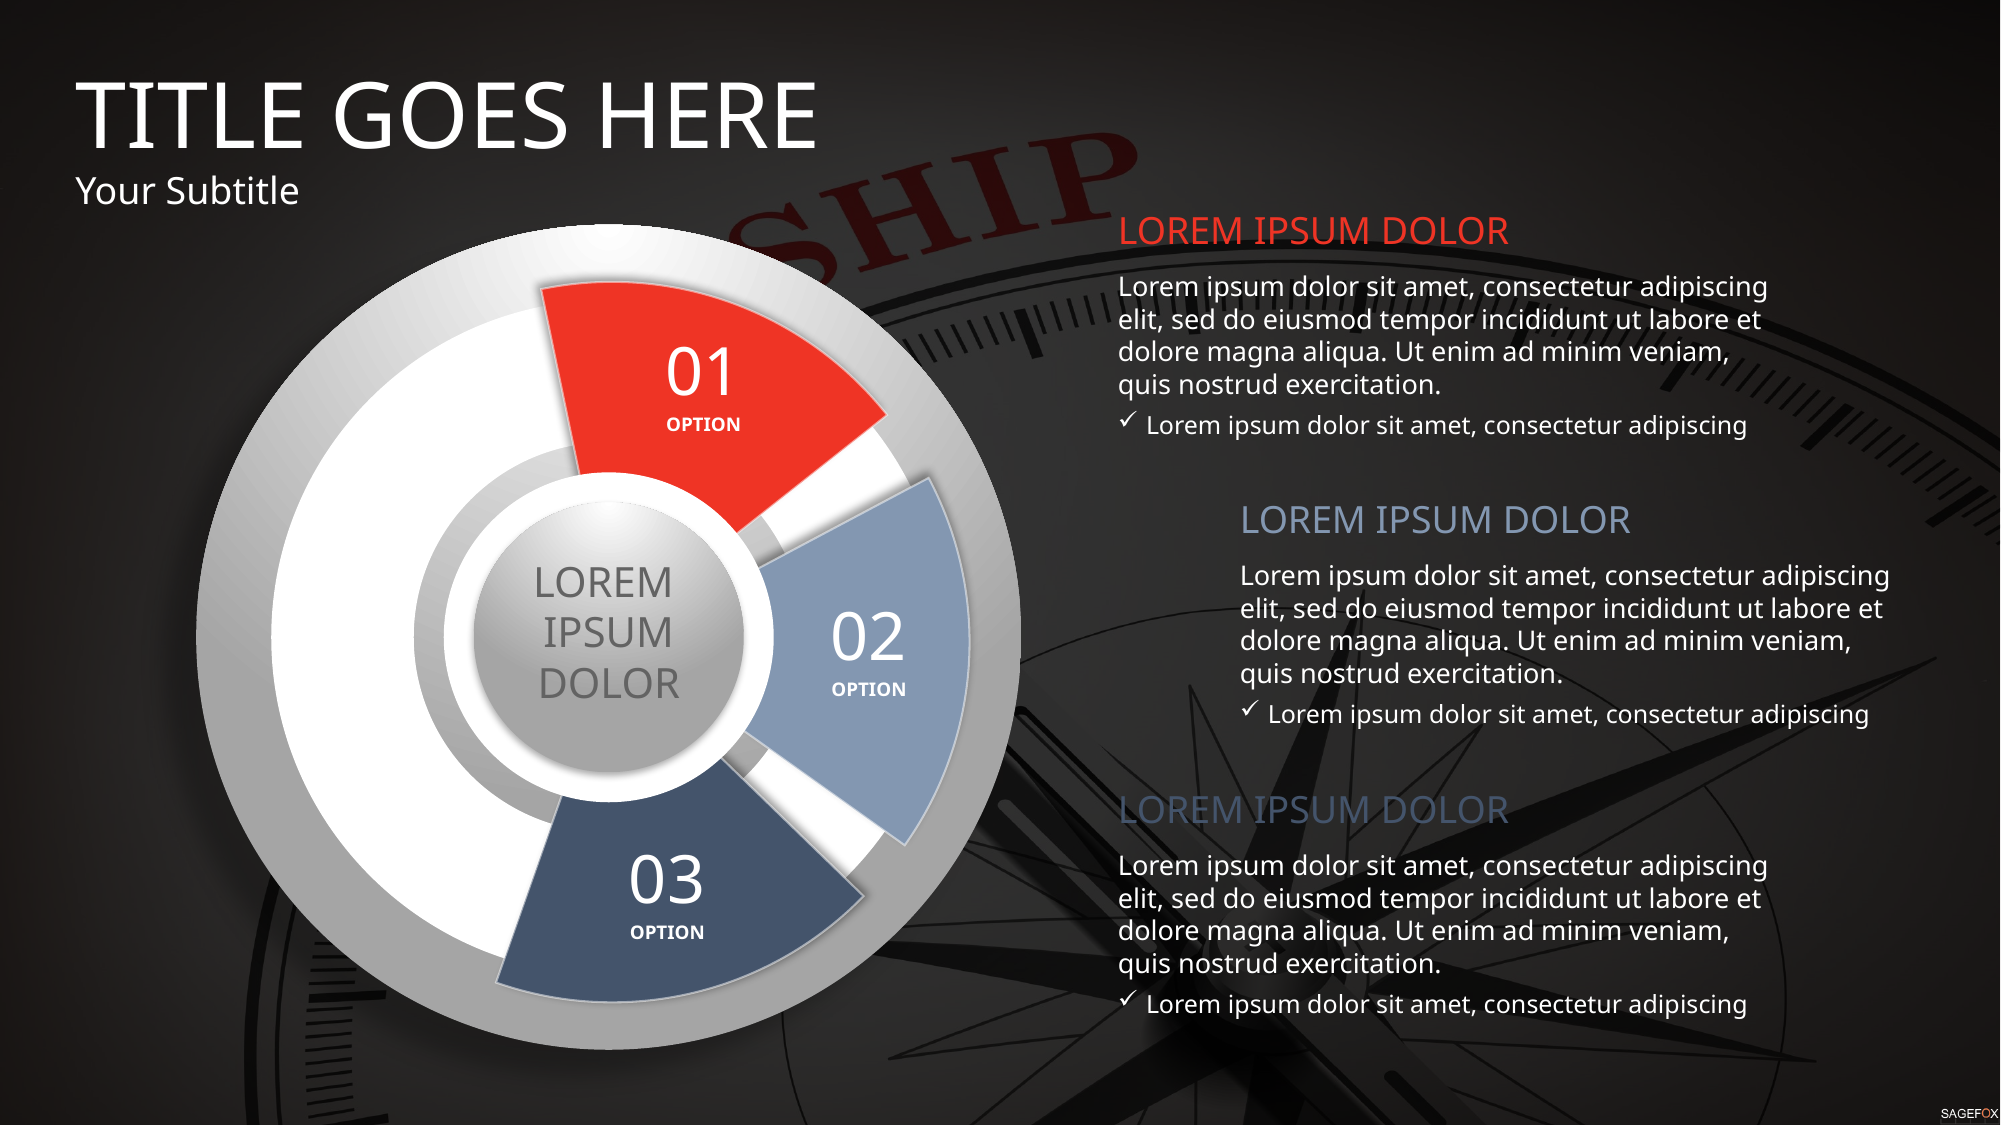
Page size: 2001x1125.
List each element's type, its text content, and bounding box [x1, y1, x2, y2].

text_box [261, 281, 963, 301]
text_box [196, 224, 1022, 1050]
picture [0, 0, 2001, 1125]
text_box LOREM IPSUM DOLOR Lorem ipsum dolor sit amet, consectetur adipiscing elit, sed do eiusmod tempor incididunt ut labore et dolore magna aliqua. Ut enim ad minim veniam, quis nostrud exercitation. Lorem ipsum dolor sit amet, consectetur adipiscing [1103, 778, 1790, 1026]
text_box LOREM IPSUM DOLOR Lorem ipsum dolor sit amet, consectetur adipiscing elit, sed do eiusmod tempor incididunt ut labore et dolore magna aliqua. Ut enim ad minim veniam, quis nostrud exercitation. Lorem ipsum dolor sit amet, consectetur adipiscing [1103, 199, 1790, 447]
text_box TITLE GOES HERE Your Subtitle [60, 49, 1036, 220]
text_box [261, 301, 963, 1003]
text_box LOREM IPSUM DOLOR Lorem ipsum dolor sit amet, consectetur adipiscing elit, sed do eiusmod tempor incididunt ut labore et dolore magna aliqua. Ut enim ad minim veniam, quis nostrud exercitation. Lorem ipsum dolor sit amet, consectetur adipiscing [1224, 488, 1911, 736]
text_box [443, 472, 774, 803]
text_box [269, 291, 970, 993]
